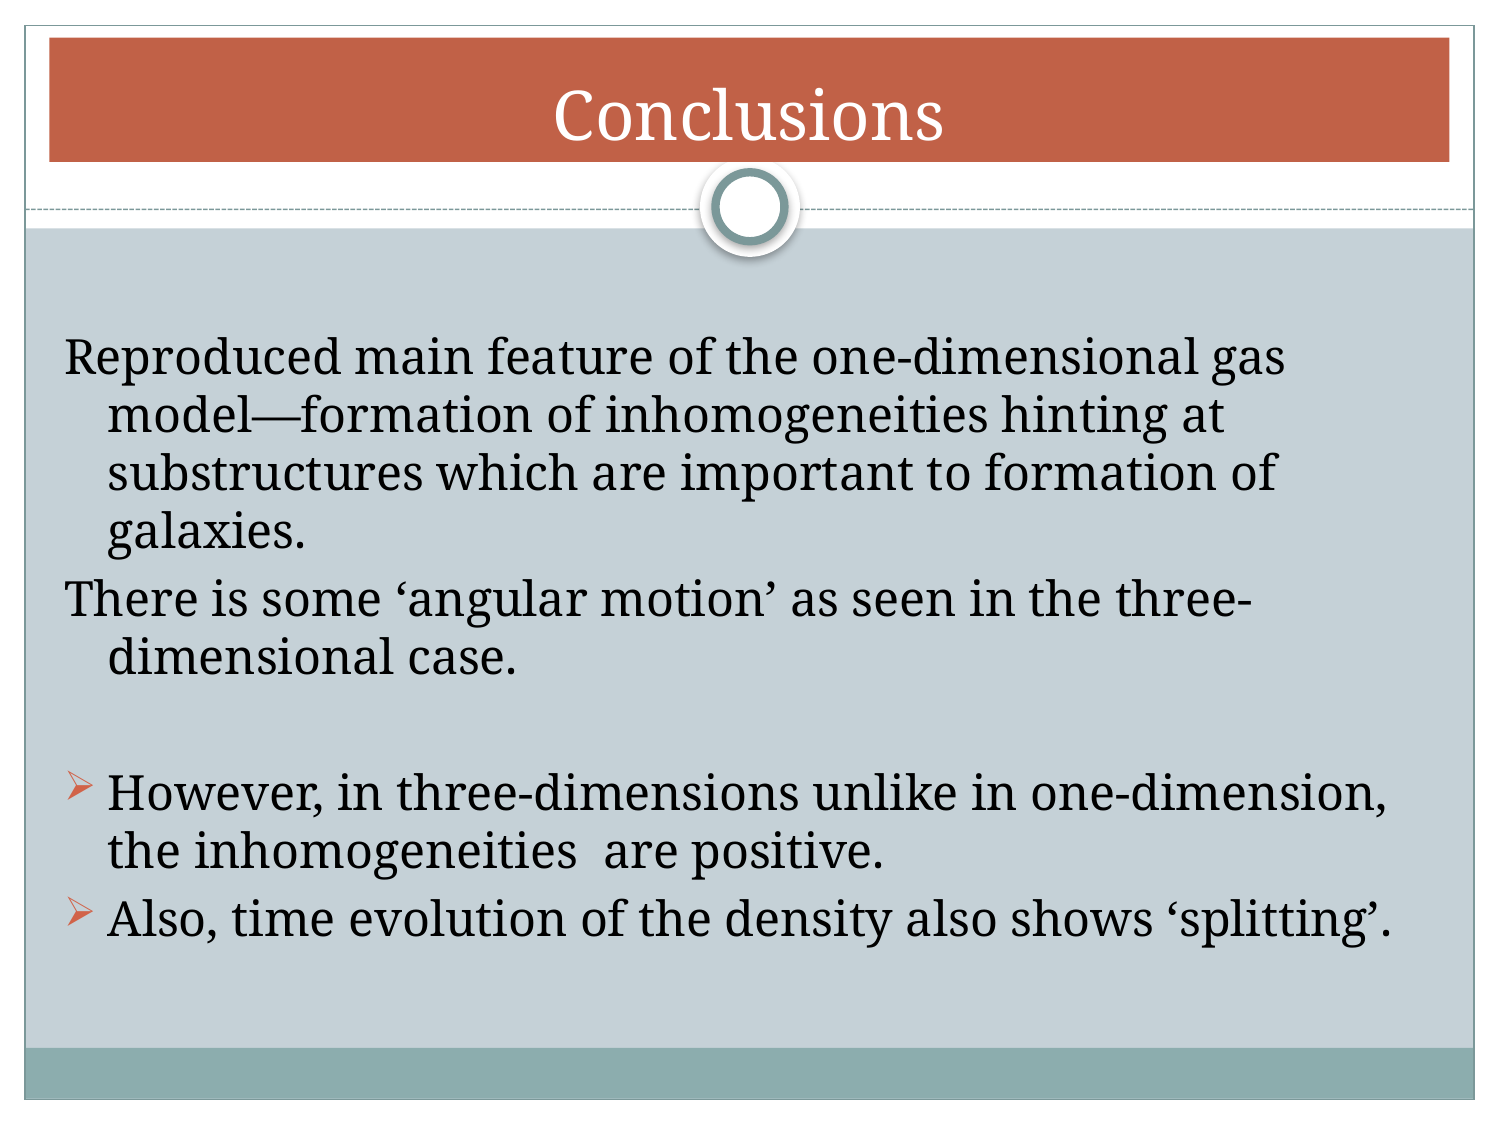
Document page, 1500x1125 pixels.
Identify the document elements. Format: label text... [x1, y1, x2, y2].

title Conclusions [49, 37, 1450, 162]
list Reproduced main feature of the one-dimensional gas model—formation of inhomogeneities hinting at substructures which are important to formation of galaxies. There is some ‘angular motion’ as seen in the three-dimensional case. However, in three-dimensions unlike in one-dimension, the inhomogeneities are positive. Also, time evolution of the density also shows ‘splitting’. [49, 250, 1445, 1001]
